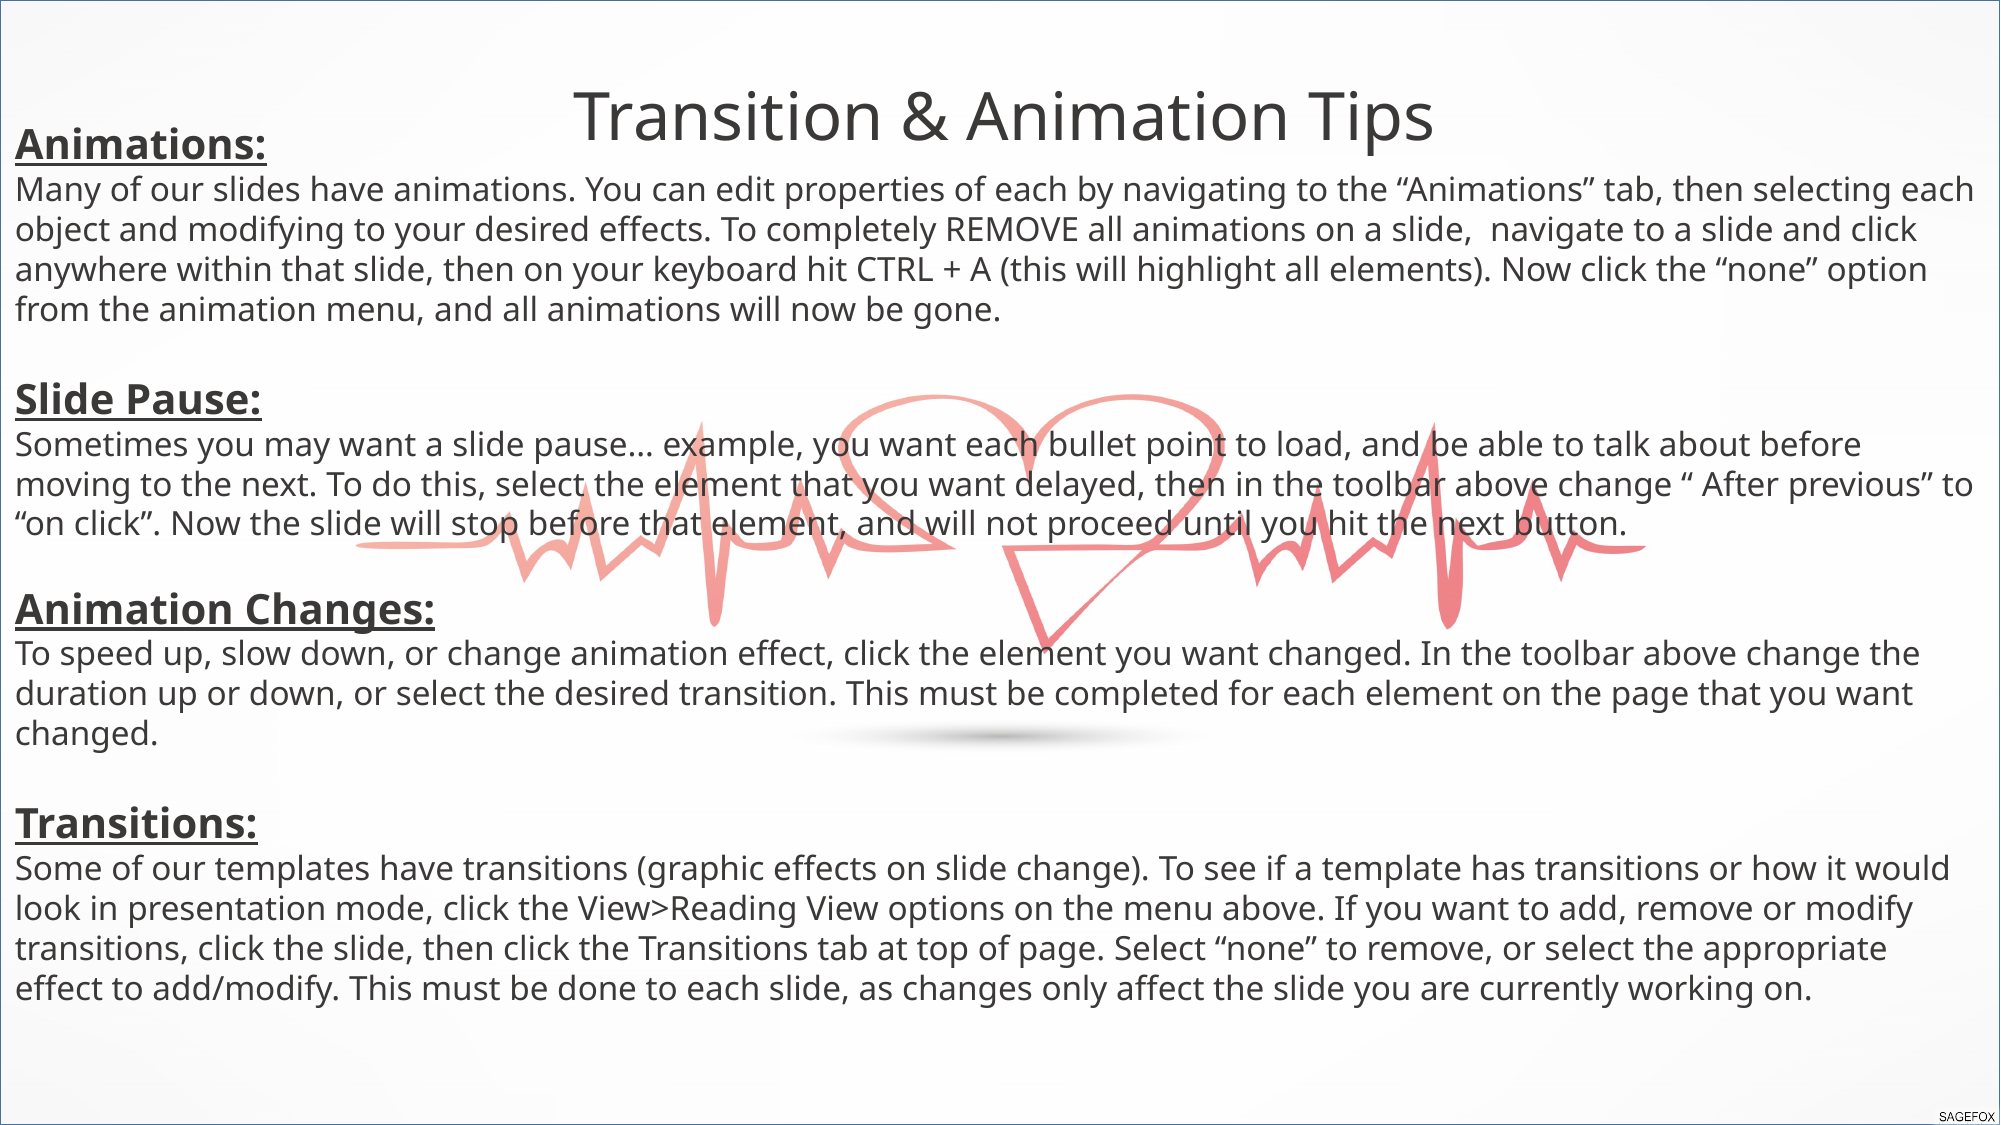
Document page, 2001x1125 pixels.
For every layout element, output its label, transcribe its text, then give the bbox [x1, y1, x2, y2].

text_box Animations: Many of our slides have animations. You can edit properties of each by navigating to the “Animations” tab, then selecting each object and modifying to your desired effects. To completely REMOVE all animations on a slide, navigate to a slide and click anywhere within that slide, then on your keyboard hit CTRL + A (this will highlight all elements). Now click the “none” option from the animation menu, and all animations will now be gone. Slide Pause: Sometimes you may want a slide pause… example, you want each bullet point to load, and be able to talk about before moving to the next. To do this, select the element that you want delayed, then in the toolbar above change “ After previous” to “on click”. Now the slide will stop before that element, and will not proceed until you hit the next button. Animation Changes: To speed up, slow down, or change animation effect, click the element you want changed. In the toolbar above change the duration up or down, or select the desired transition. This must be completed for each element on the page that you want changed. Transitions: Some of our templates have transitions (graphic effects on slide change). To see if a template has transitions or how it would look in presentation mode, click the View>Reading View options on the menu above. If you want to add, remove or modify transitions, click the slide, then click the Transitions tab at top of page. Select “none” to remove, or select the appropriate effect to add/modify. This must be done to each slide, as changes only affect the slide you are currently working on. [0, 0, 2000, 1125]
picture [1936, 1111, 1997, 1125]
title Transition & Animation Tips [477, 59, 1532, 177]
